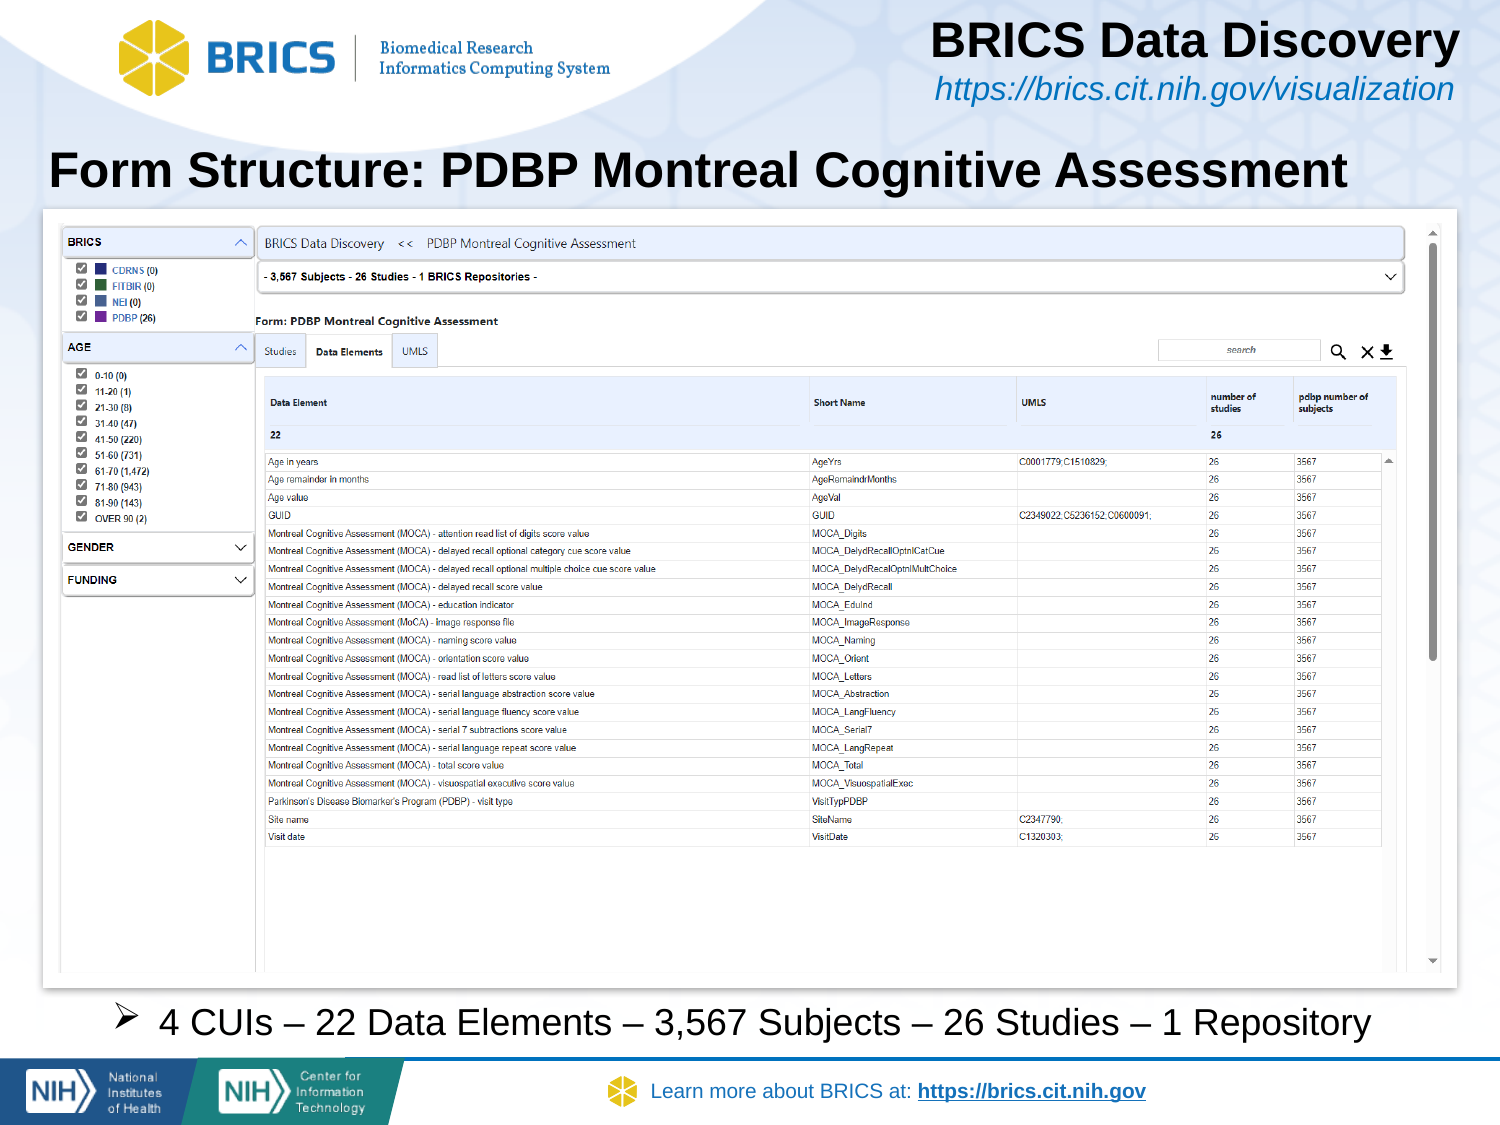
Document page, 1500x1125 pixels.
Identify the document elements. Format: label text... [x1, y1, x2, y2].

picture [0, 0, 1500, 1058]
picture [215, 1069, 366, 1115]
picture [389, 1061, 1500, 1125]
text_box Form Structure: PDBP Montreal Cognitive Assessment [33, 129, 1461, 205]
text_box BRICS Data Discovery https://brics.cit.nih.gov/visualization [890, 0, 1500, 175]
text_box 4 CUIs – 22 Data Elements – 3,567 Subjects – 26 Studies – 1 Repository [97, 996, 1425, 1051]
picture [26, 1069, 162, 1113]
